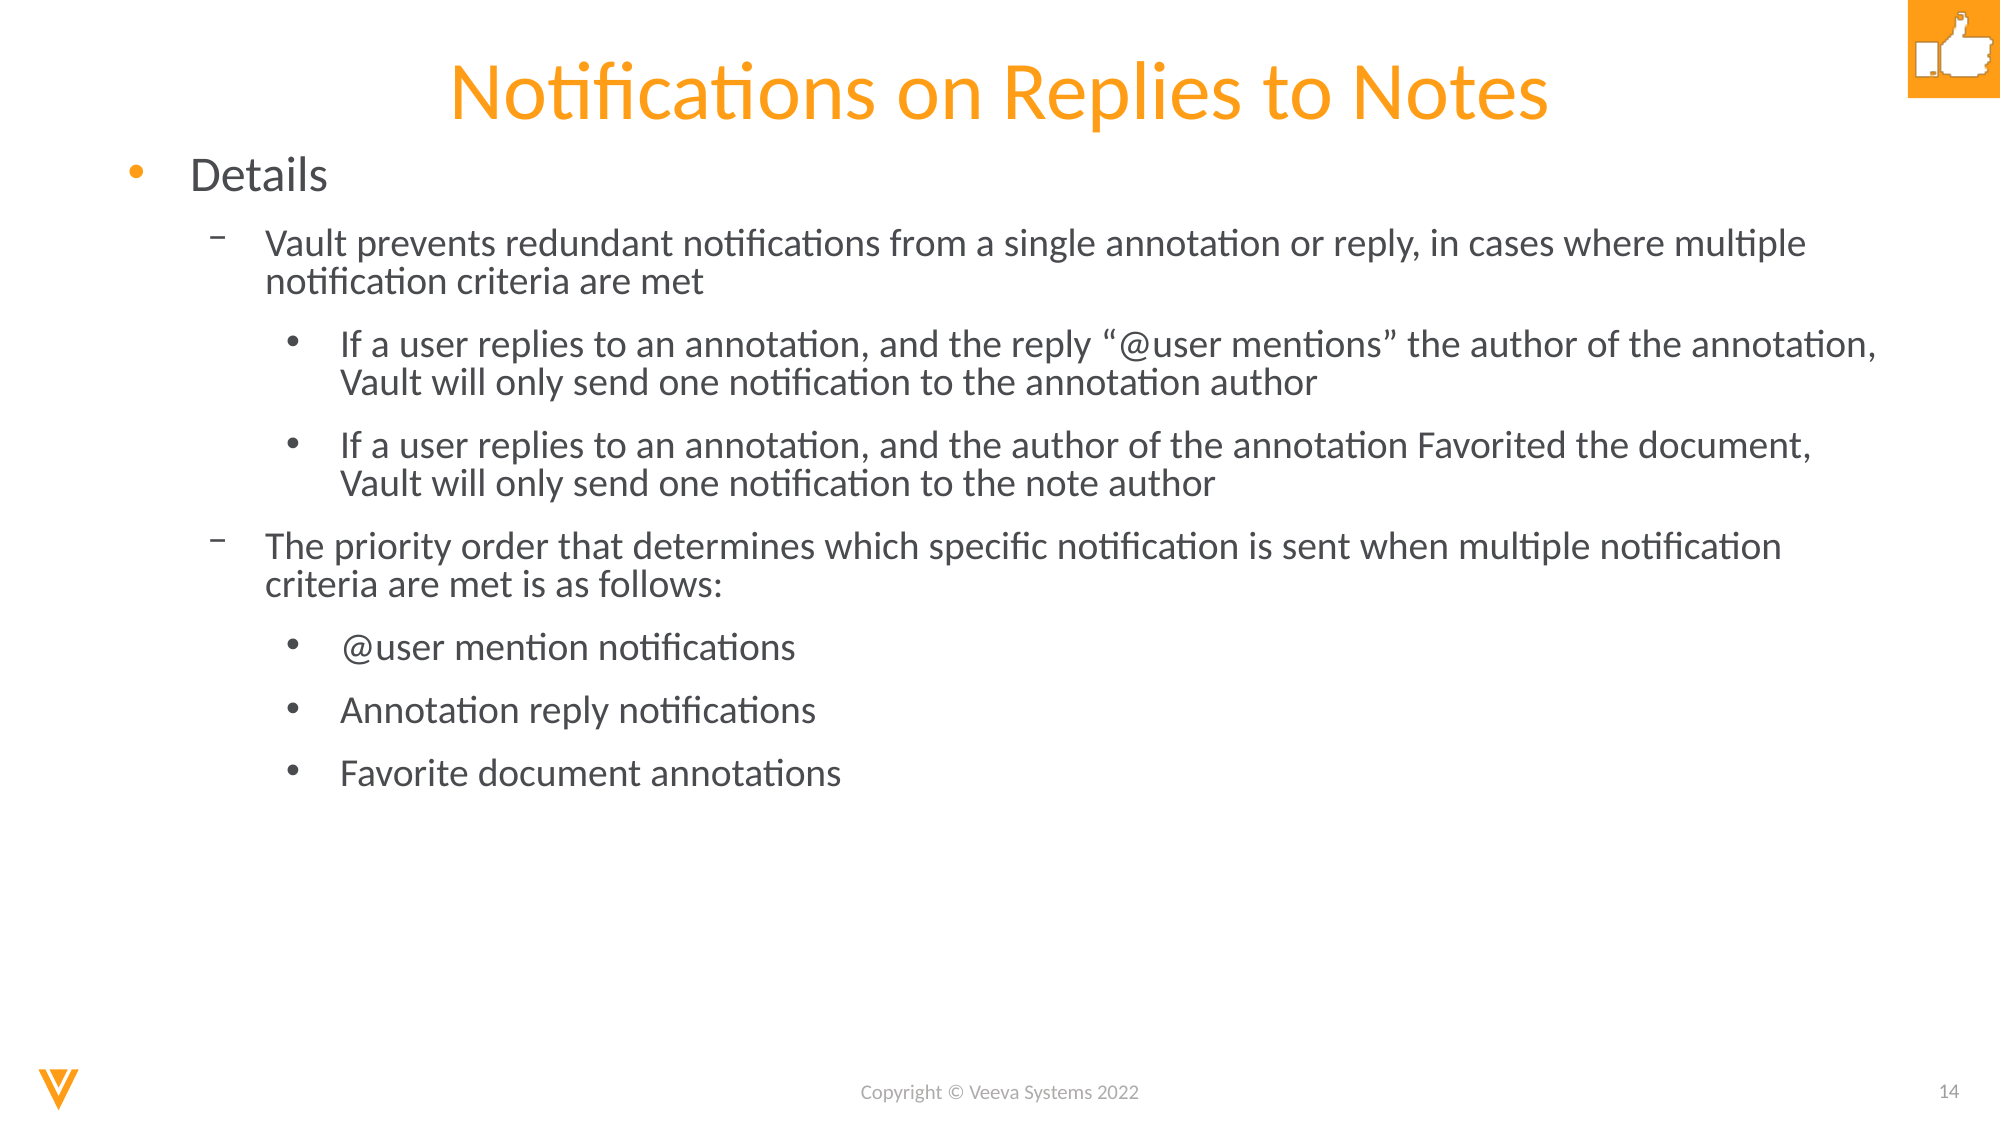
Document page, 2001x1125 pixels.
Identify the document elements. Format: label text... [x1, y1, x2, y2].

title Notifications on Replies to Notes [45, 19, 1955, 179]
list Details Vault prevents redundant notifications from a single annotation or reply, in cases where multiple notification criteria are met If a user replies to an annotation, and the reply “@user mentions” the author of the annotation, Vault will only send one notification to the annotation author If a user replies to an annotation, and the author of the annotation Favorited the document, Vault will only send one notification to the note author The priority order that determines which specific notification is sent when multiple notification criteria are met is as follows: @user mention notifications Annotation reply notifications Favorite document annotations [100, 145, 1920, 1034]
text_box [1907, 0, 2000, 99]
